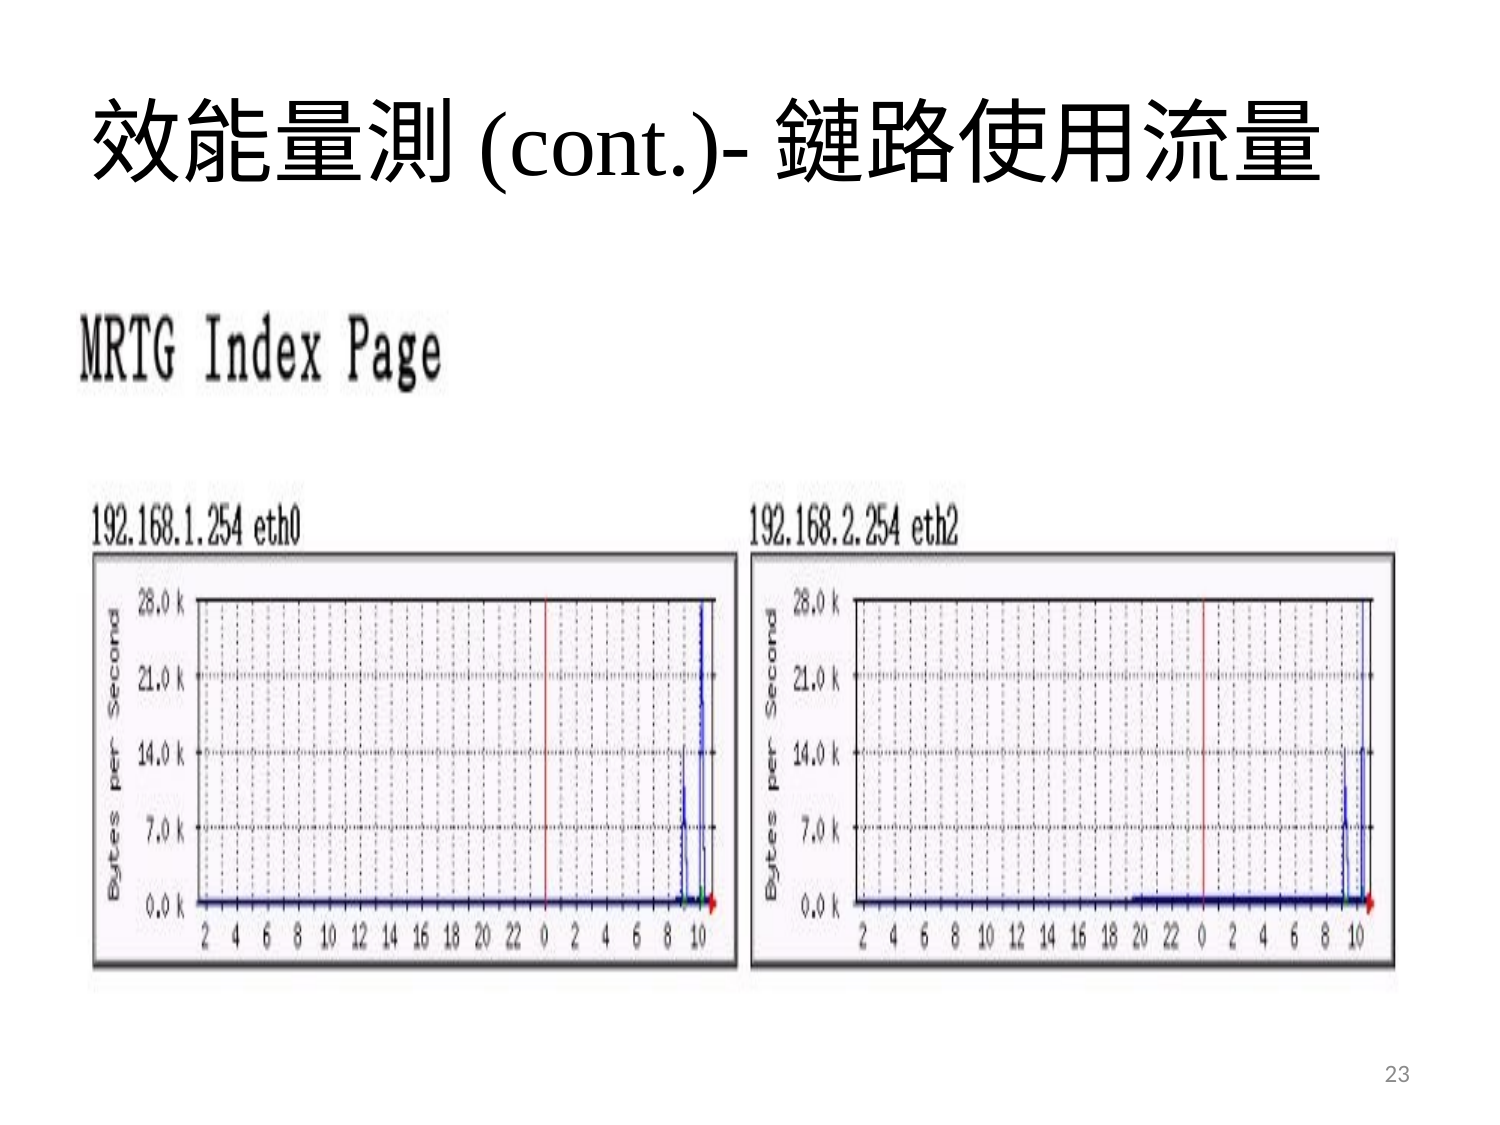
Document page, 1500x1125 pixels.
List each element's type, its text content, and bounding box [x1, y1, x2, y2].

slide_number 23 [1074, 1054, 1425, 1103]
title 效能量測(cont.)-鏈路使用流量 [75, 45, 1425, 233]
picture [76, 255, 1427, 1047]
